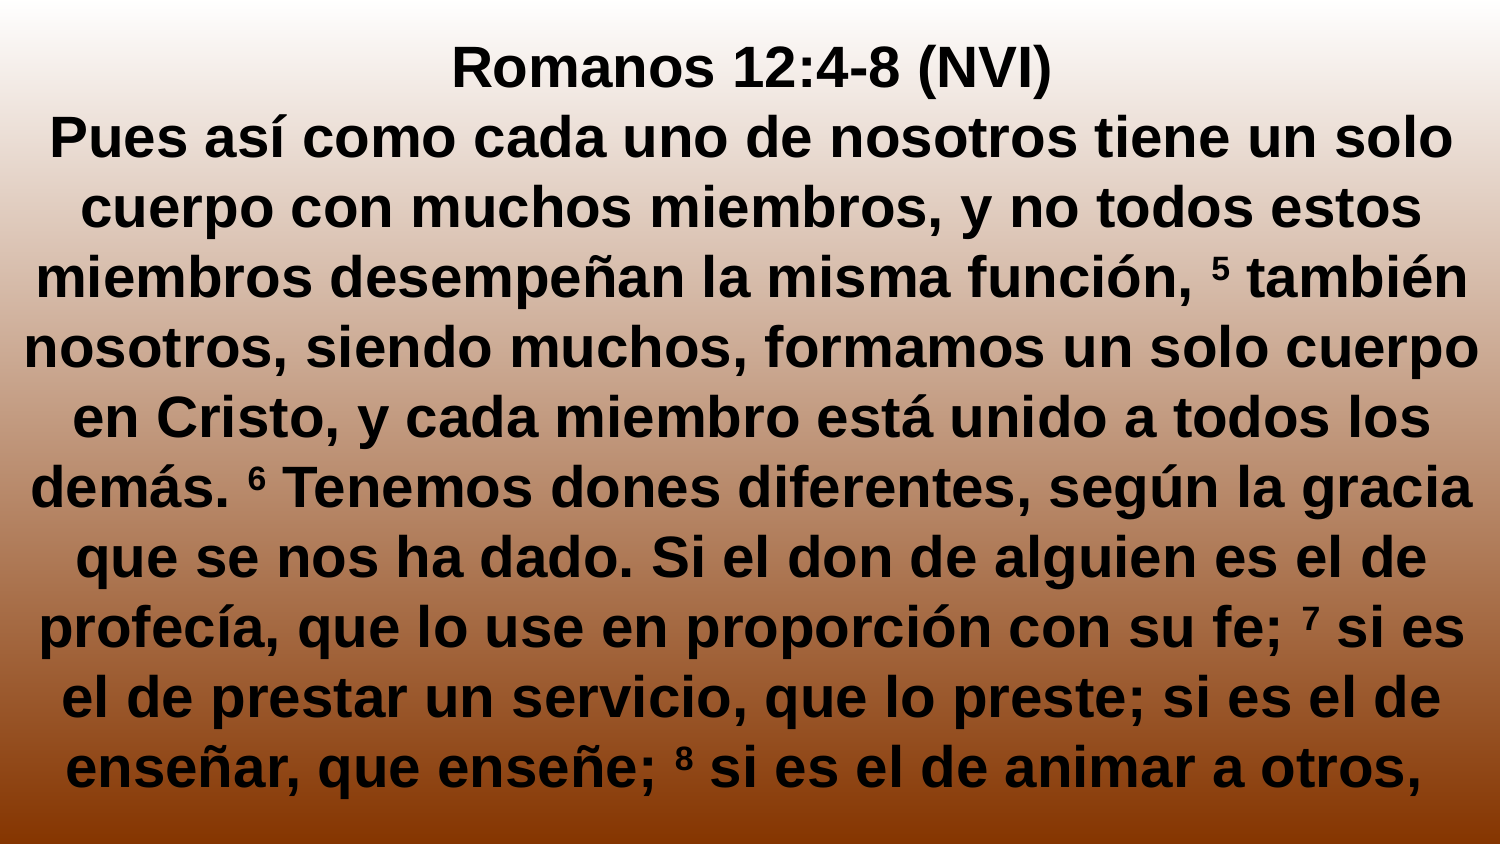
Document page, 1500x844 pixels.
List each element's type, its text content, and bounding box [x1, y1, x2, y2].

text_box Romanos 12:4-8 (NVI) Pues así como cada uno de nosotros tiene un solo cuerpo con muchos miembros, y no todos estos miembros desempeñan la misma función, 5 también nosotros, siendo muchos, formamos un solo cuerpo en Cristo, y cada miembro está unido a todos los demás. 6 Tenemos dones diferentes, según la gracia que se nos ha dado. Si el don de alguien es el de profecía, que lo use en proporción con su fe; 7 si es el de prestar un servicio, que lo preste; si es el de enseñar, que enseñe; 8 si es el de animar a otros, [16, 26, 1489, 803]
